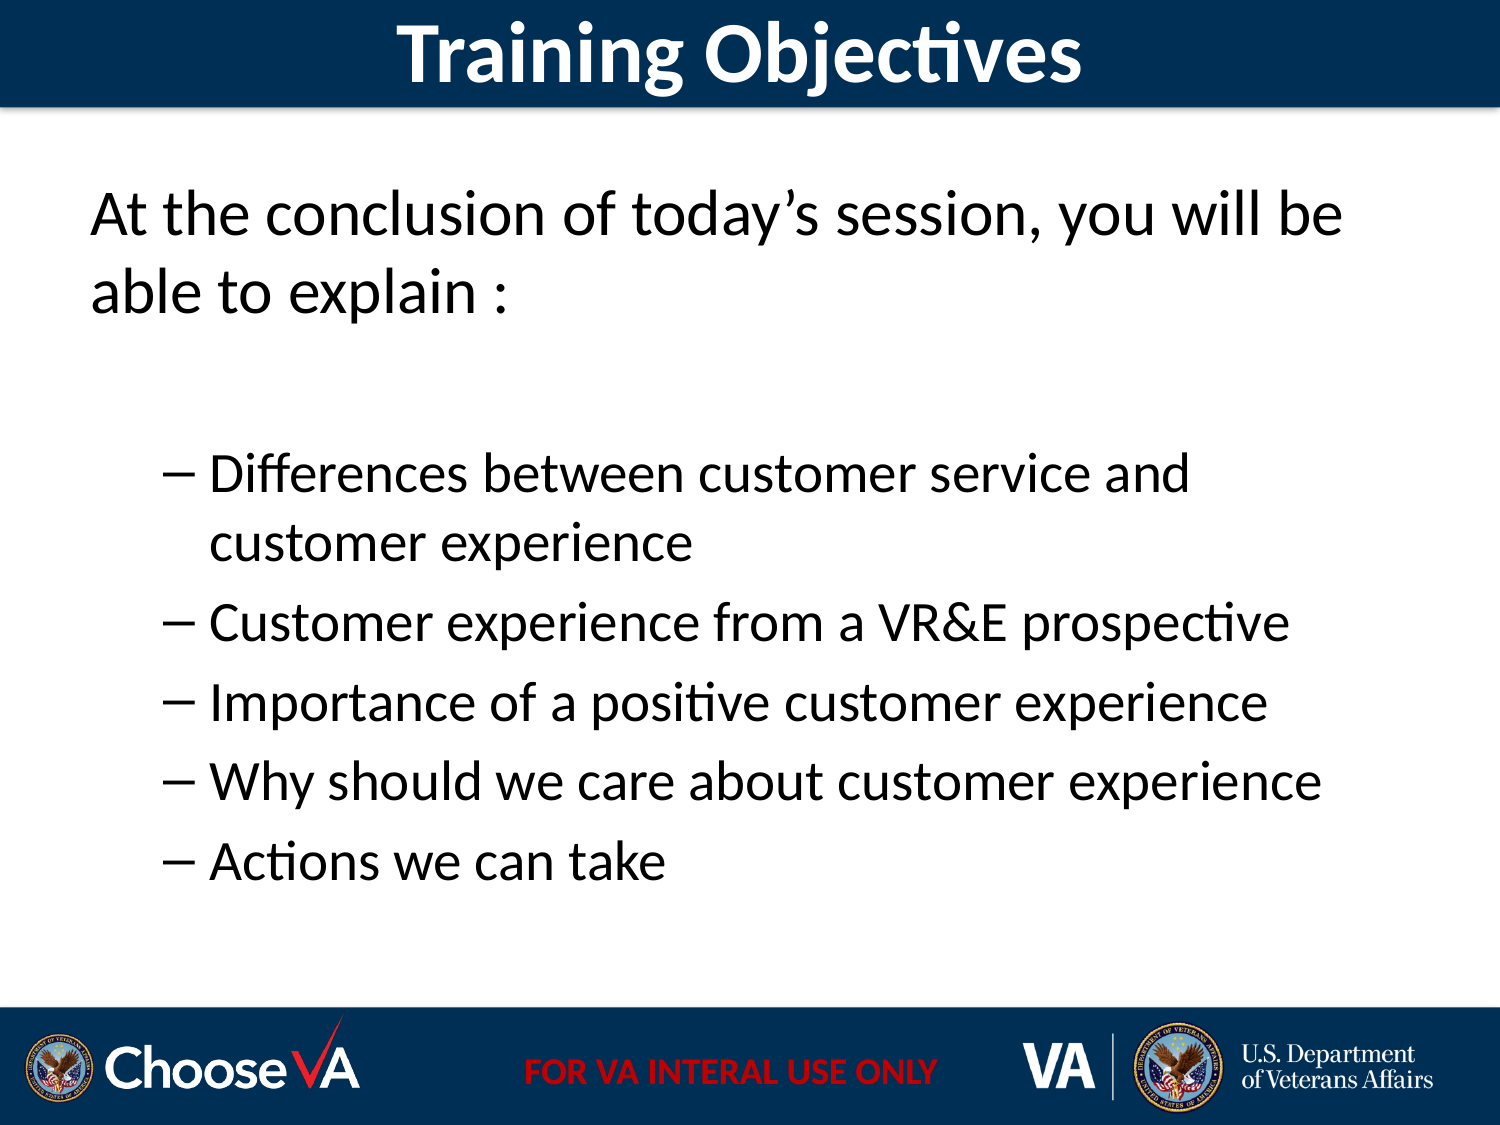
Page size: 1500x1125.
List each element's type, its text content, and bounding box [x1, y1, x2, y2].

picture [1017, 1014, 1438, 1120]
title Training Objectives [0, 0, 1500, 108]
list At the conclusion of today’s session, you will be able to explain : Differences between customer service and customer experience Customer experience from a VR&E prospective Importance of a positive customer experience Why should we care about customer experience Actions we can take [75, 162, 1425, 905]
picture [24, 1012, 360, 1103]
